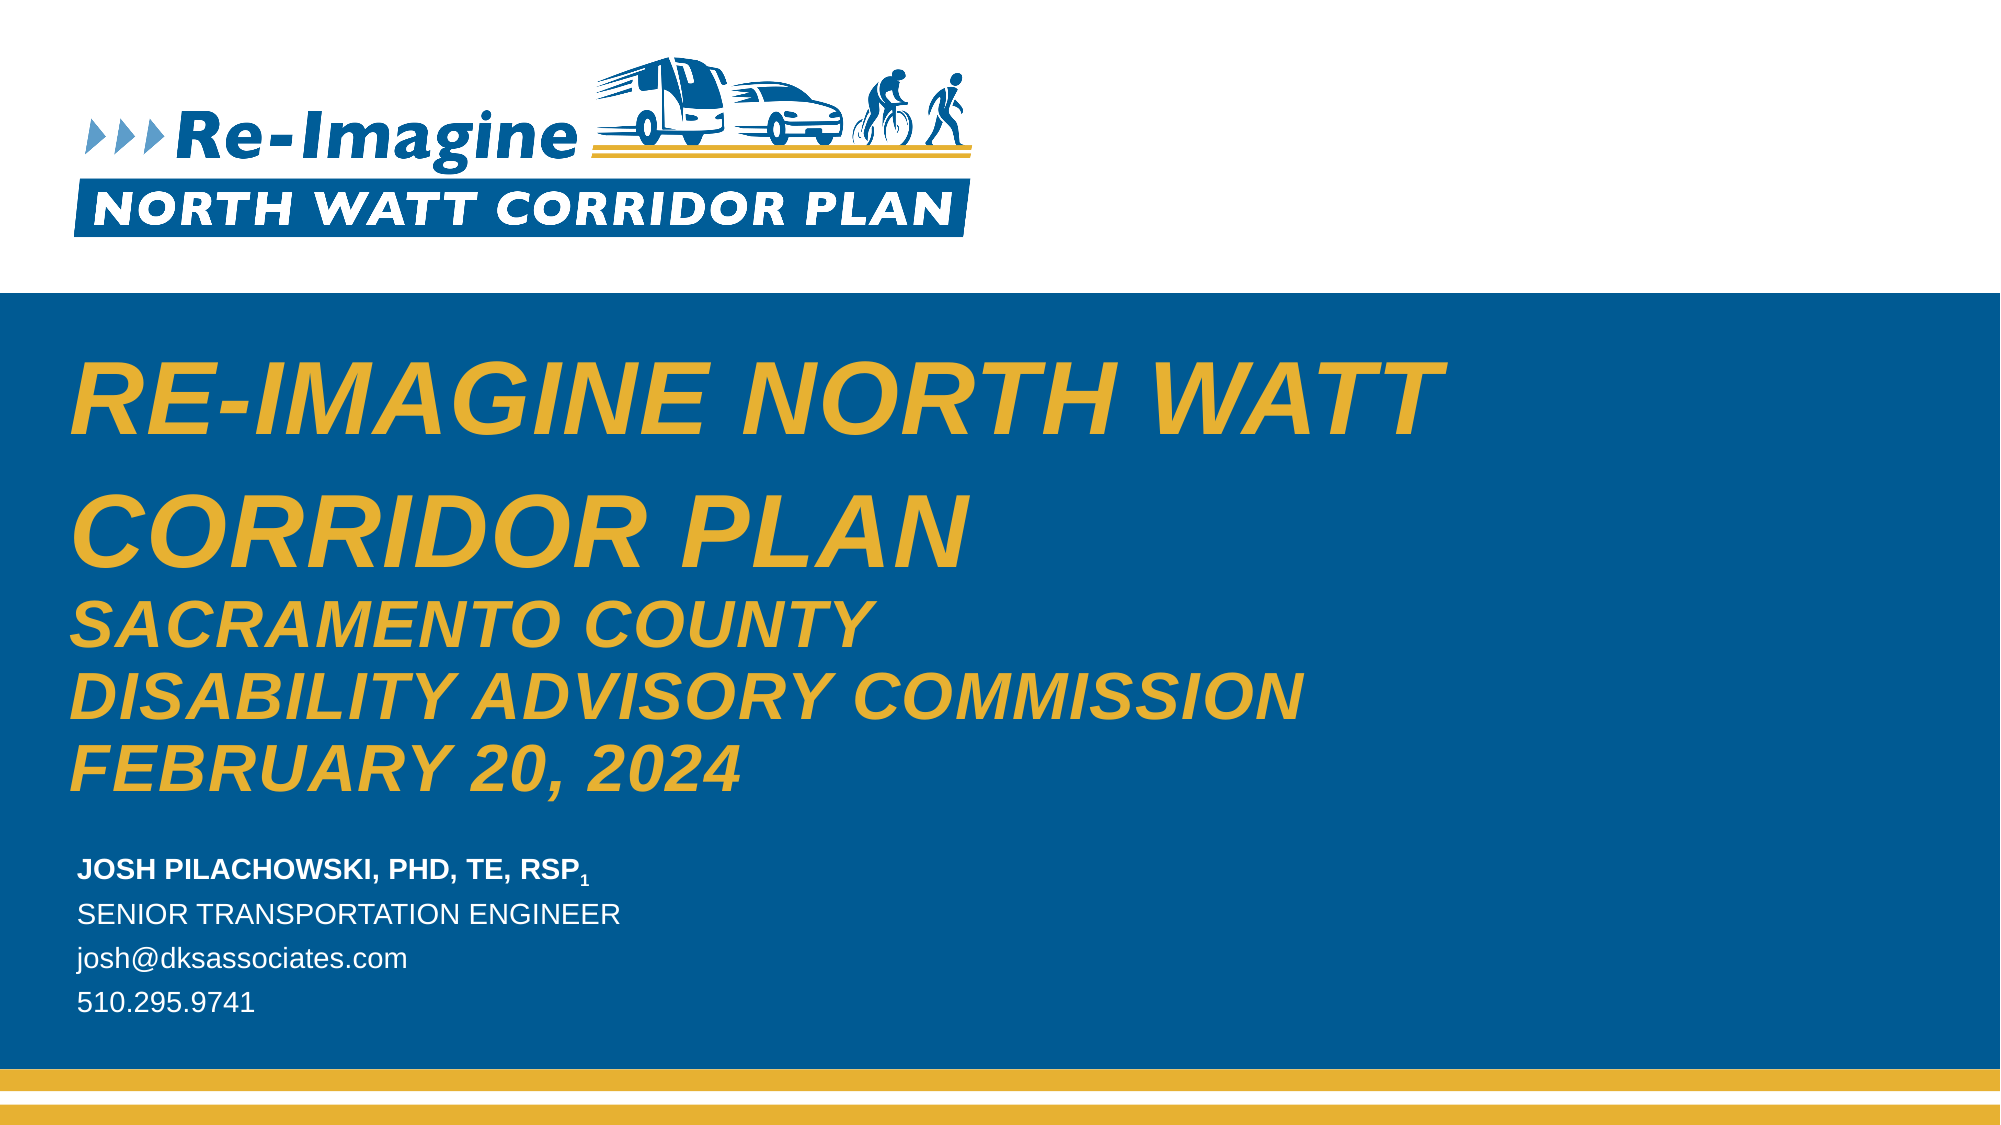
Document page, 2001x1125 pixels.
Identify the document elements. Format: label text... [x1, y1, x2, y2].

list Re-Imagine North Watt Corridor Plan Sacramento County Disability Advisory Commission February 20, 2024 [55, 339, 1931, 812]
list Josh Pilachowski, PhD, TE, RSP1 Senior Transportation Engineer josh@dksassociates.com 510.295.9741 [62, 854, 1931, 1015]
picture [50, 39, 1000, 257]
